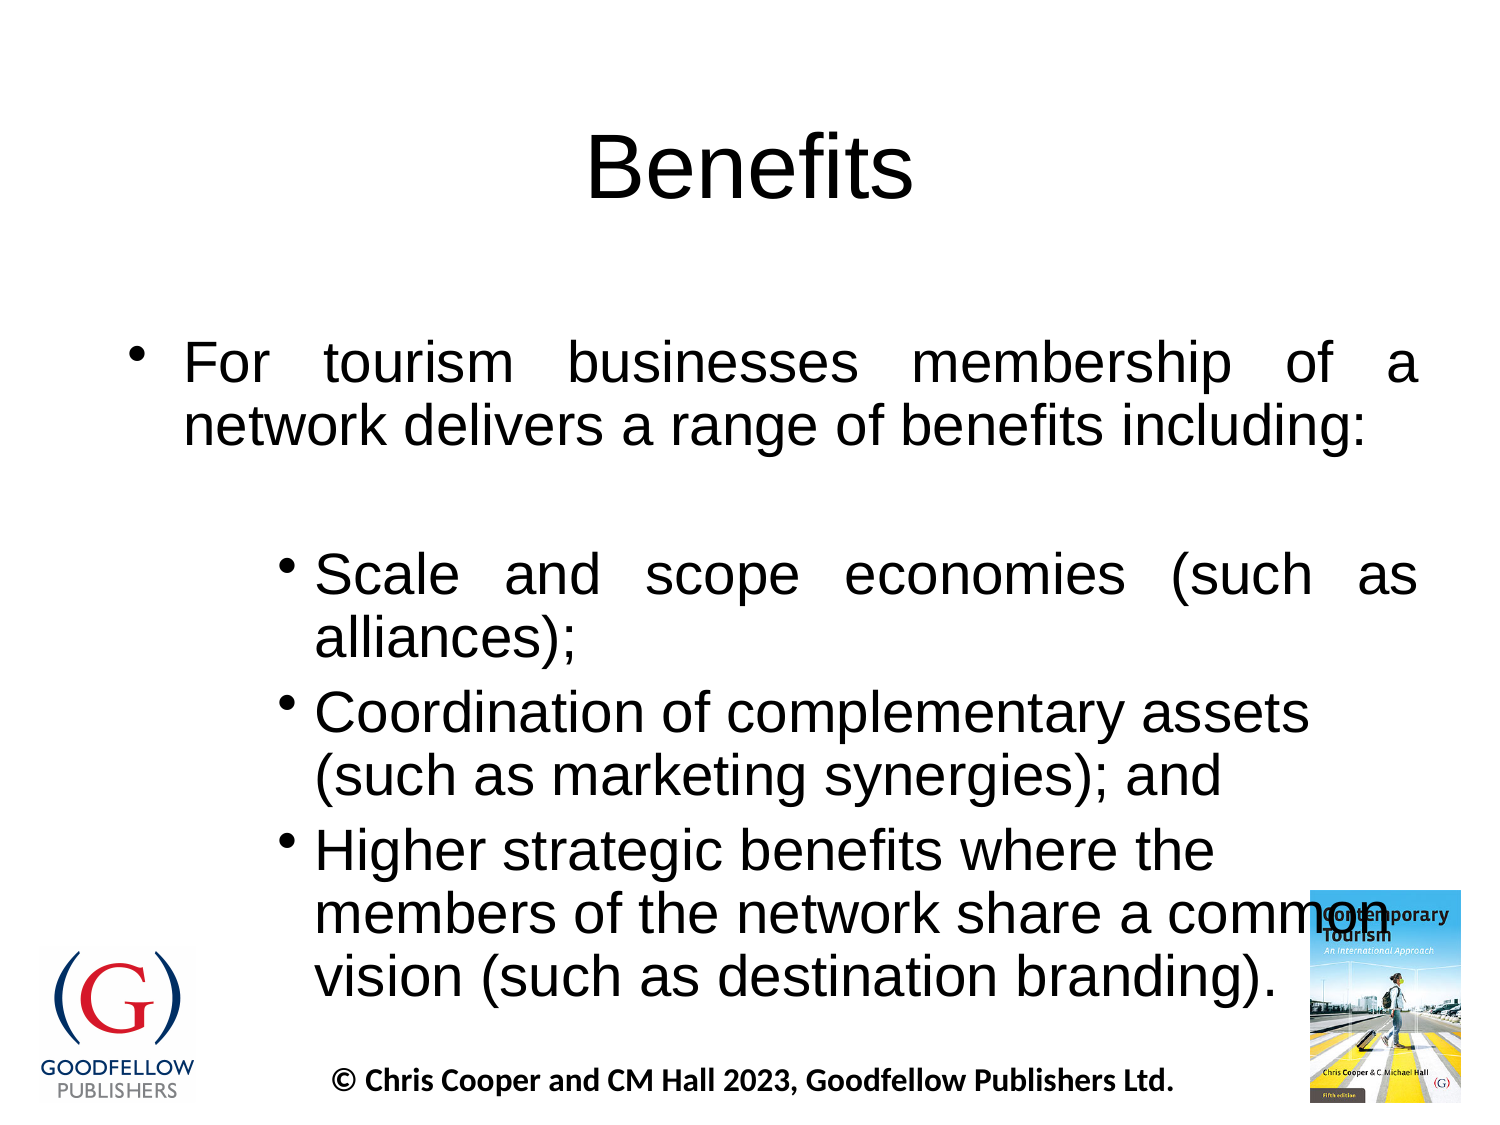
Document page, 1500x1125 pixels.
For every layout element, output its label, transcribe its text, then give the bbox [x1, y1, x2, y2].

picture [39, 946, 196, 1103]
picture [1310, 890, 1461, 1103]
title Benefits [112, 99, 1388, 288]
list For tourism businesses membership of a network delivers a range of benefits including: Scale and scope economies (such as alliances); Coordination of complementary assets (such as marketing synergies); and Higher strategic benefits where the members of the network share a common vision (such as destination branding). [112, 324, 1436, 1083]
